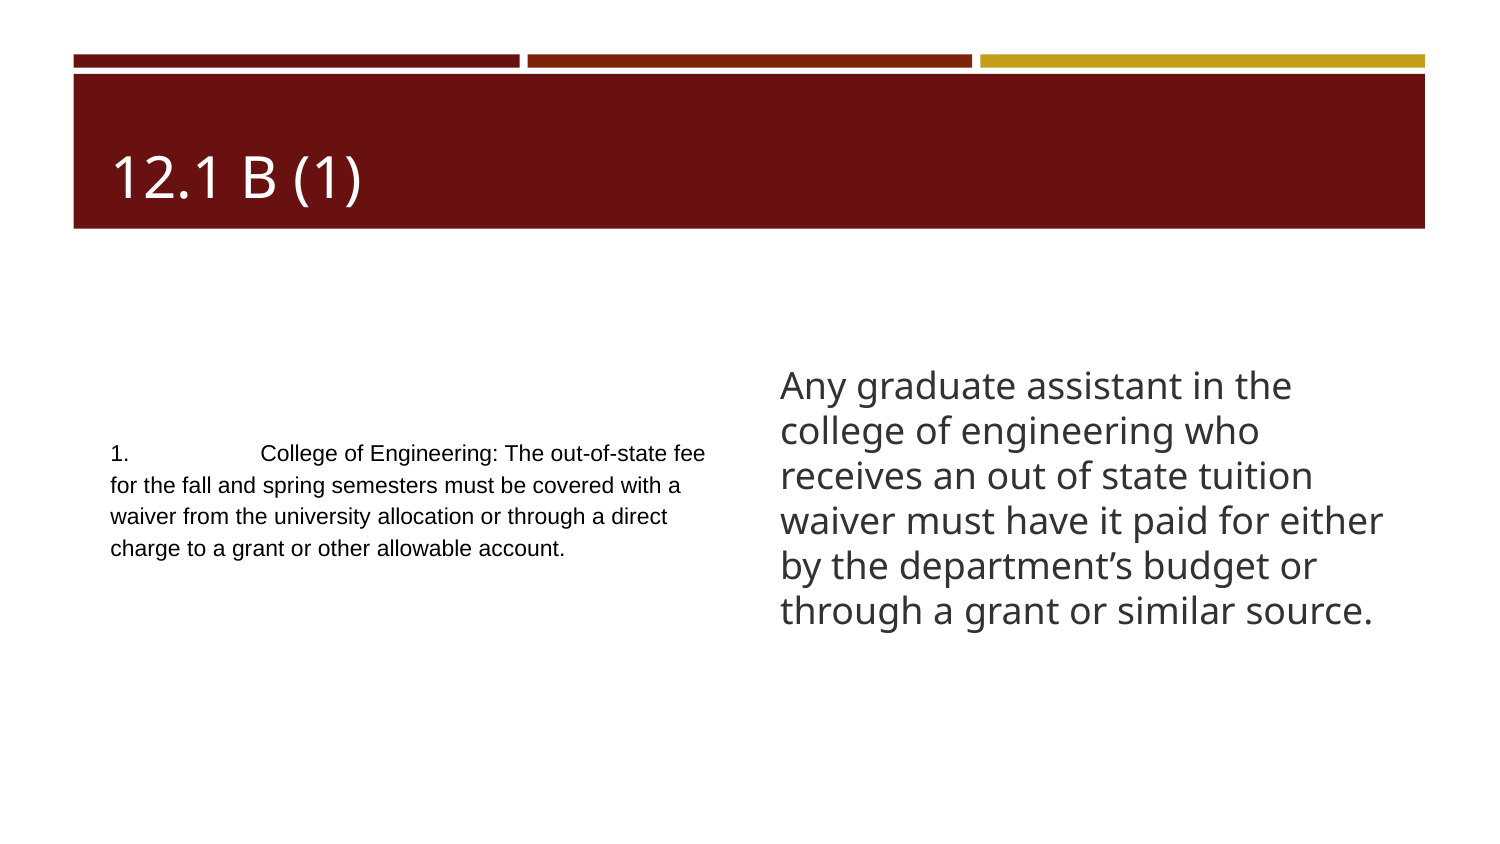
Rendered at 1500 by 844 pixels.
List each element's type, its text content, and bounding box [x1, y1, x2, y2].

list Any graduate assistant in the college of engineering who receives an out of state tuition waiver must have it paid for either by the department’s budget or through a grant or similar source. [765, 274, 1406, 722]
list 1. College of Engineering: The out-of-state fee for the fall and spring semesters must be covered with a waiver from the university allocation or through a direct charge to a grant or other allowable account. [95, 274, 735, 722]
title 12.1 B (1) [95, 84, 1406, 218]
